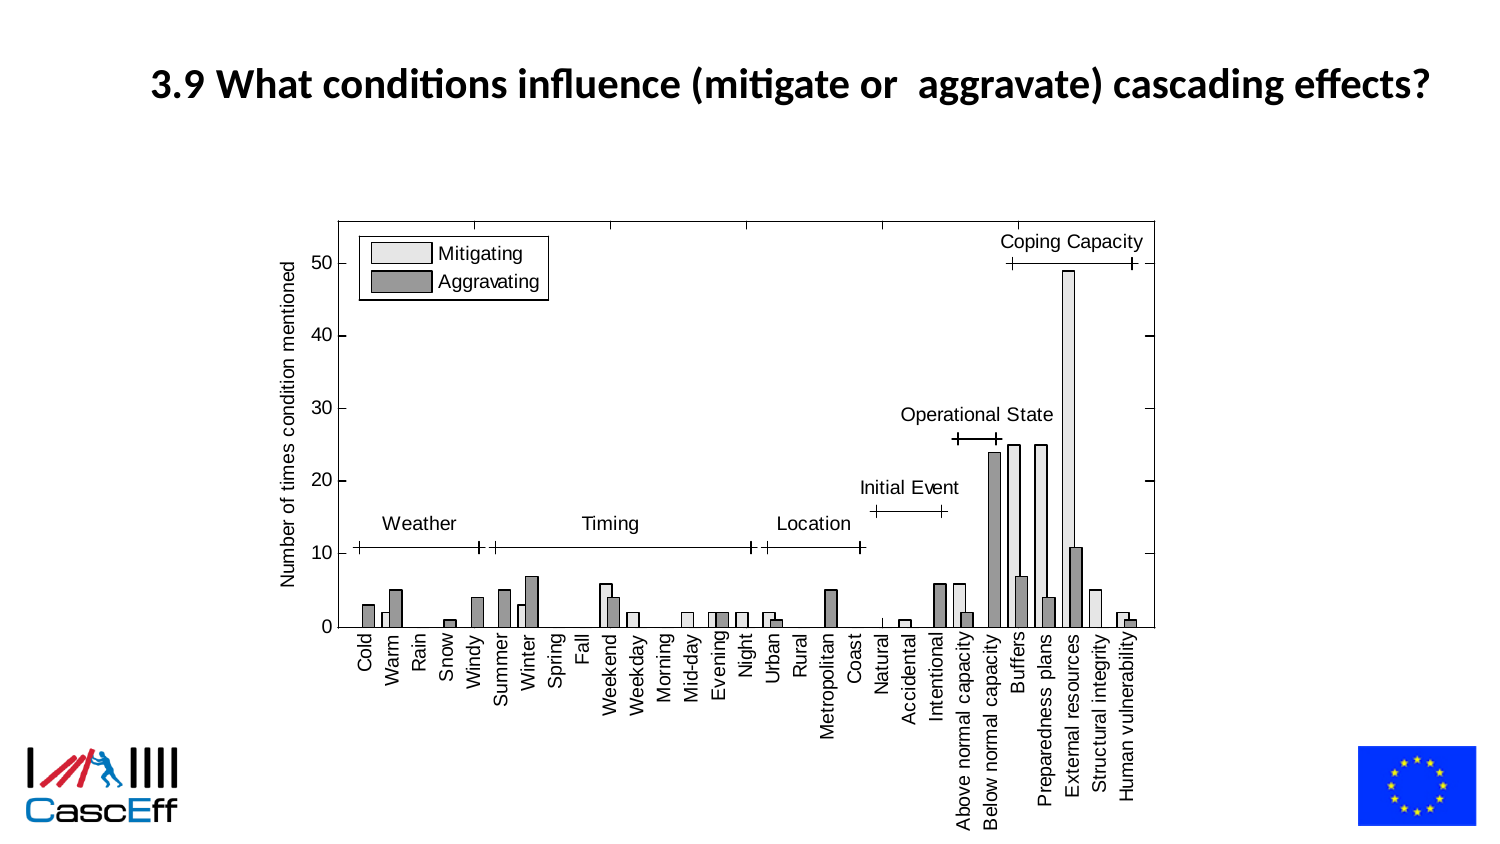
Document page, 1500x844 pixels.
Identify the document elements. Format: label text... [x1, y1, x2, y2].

picture [1358, 746, 1477, 826]
picture [0, 717, 213, 844]
title 3.9 What conditions influence (mitigate or aggravate) cascading effects? [150, 55, 1432, 151]
picture [265, 208, 1173, 844]
